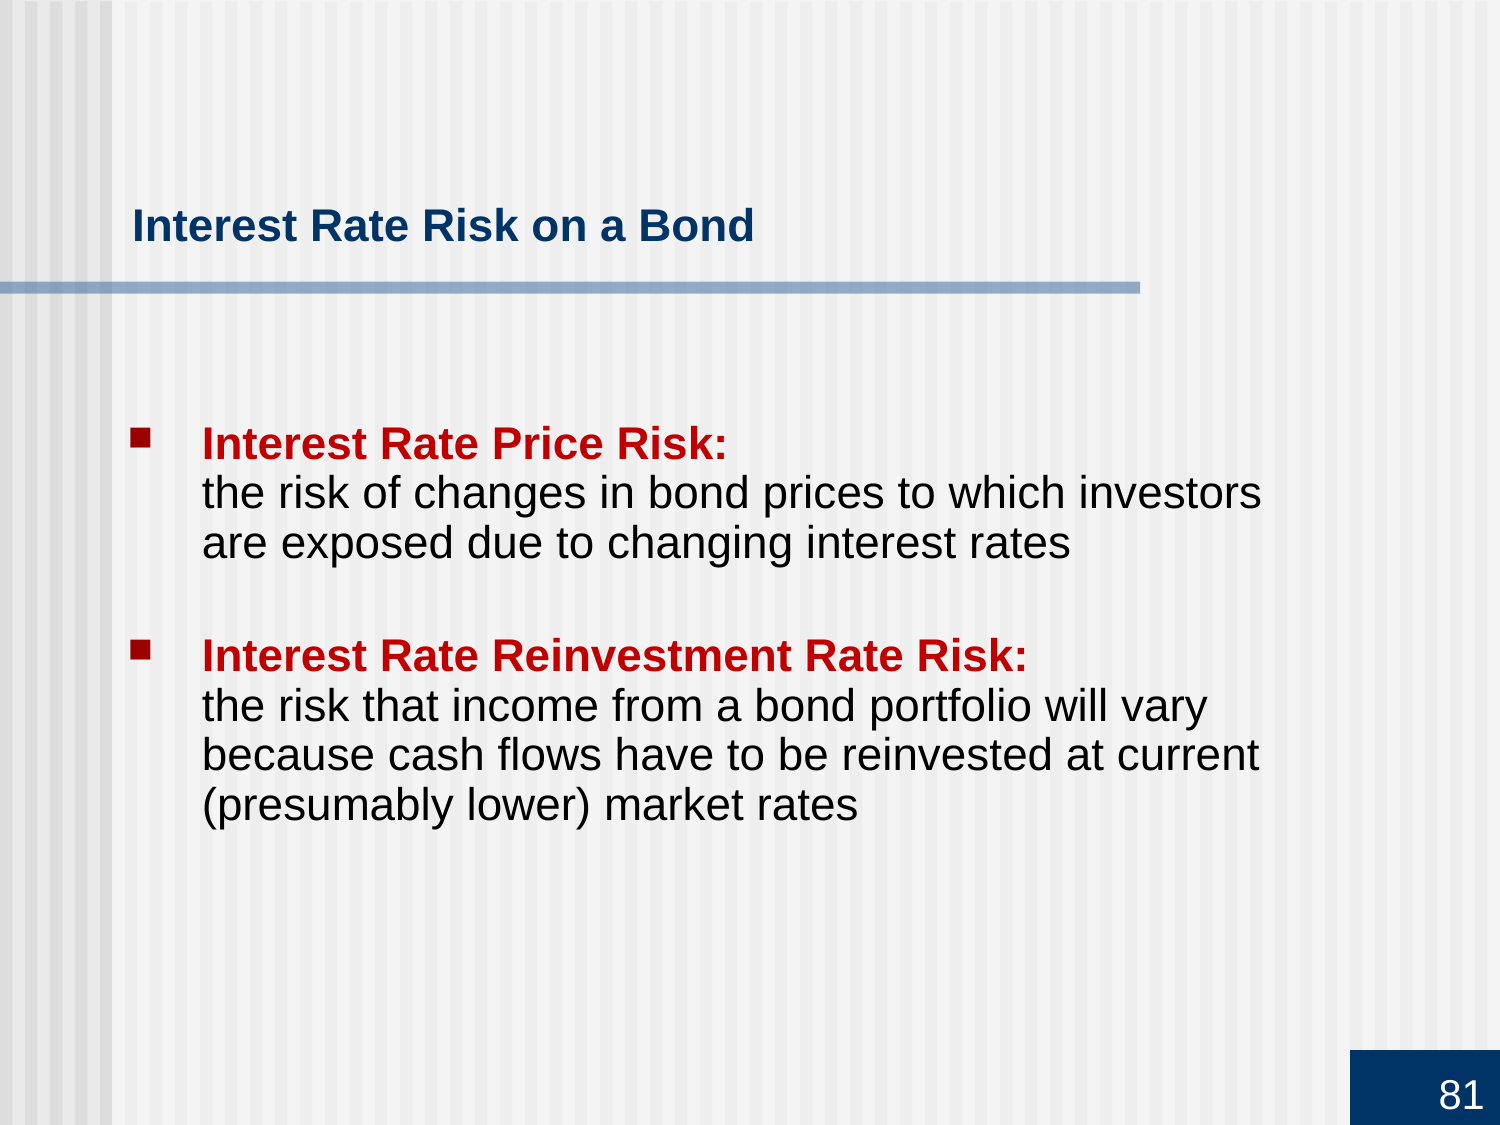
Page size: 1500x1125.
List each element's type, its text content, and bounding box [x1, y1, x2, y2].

list Interest Rate Price Risk: the risk of changes in bond prices to which investors are exposed due to changing interest rates Interest Rate Reinvestment Rate Risk: the risk that income from a bond portfolio will vary because cash flows have to be reinvested at current (presumably lower) market rates [112, 412, 1388, 1001]
title Interest Rate Risk on a Bond [116, 187, 1457, 259]
slide_number 81 [1349, 1049, 1500, 1125]
